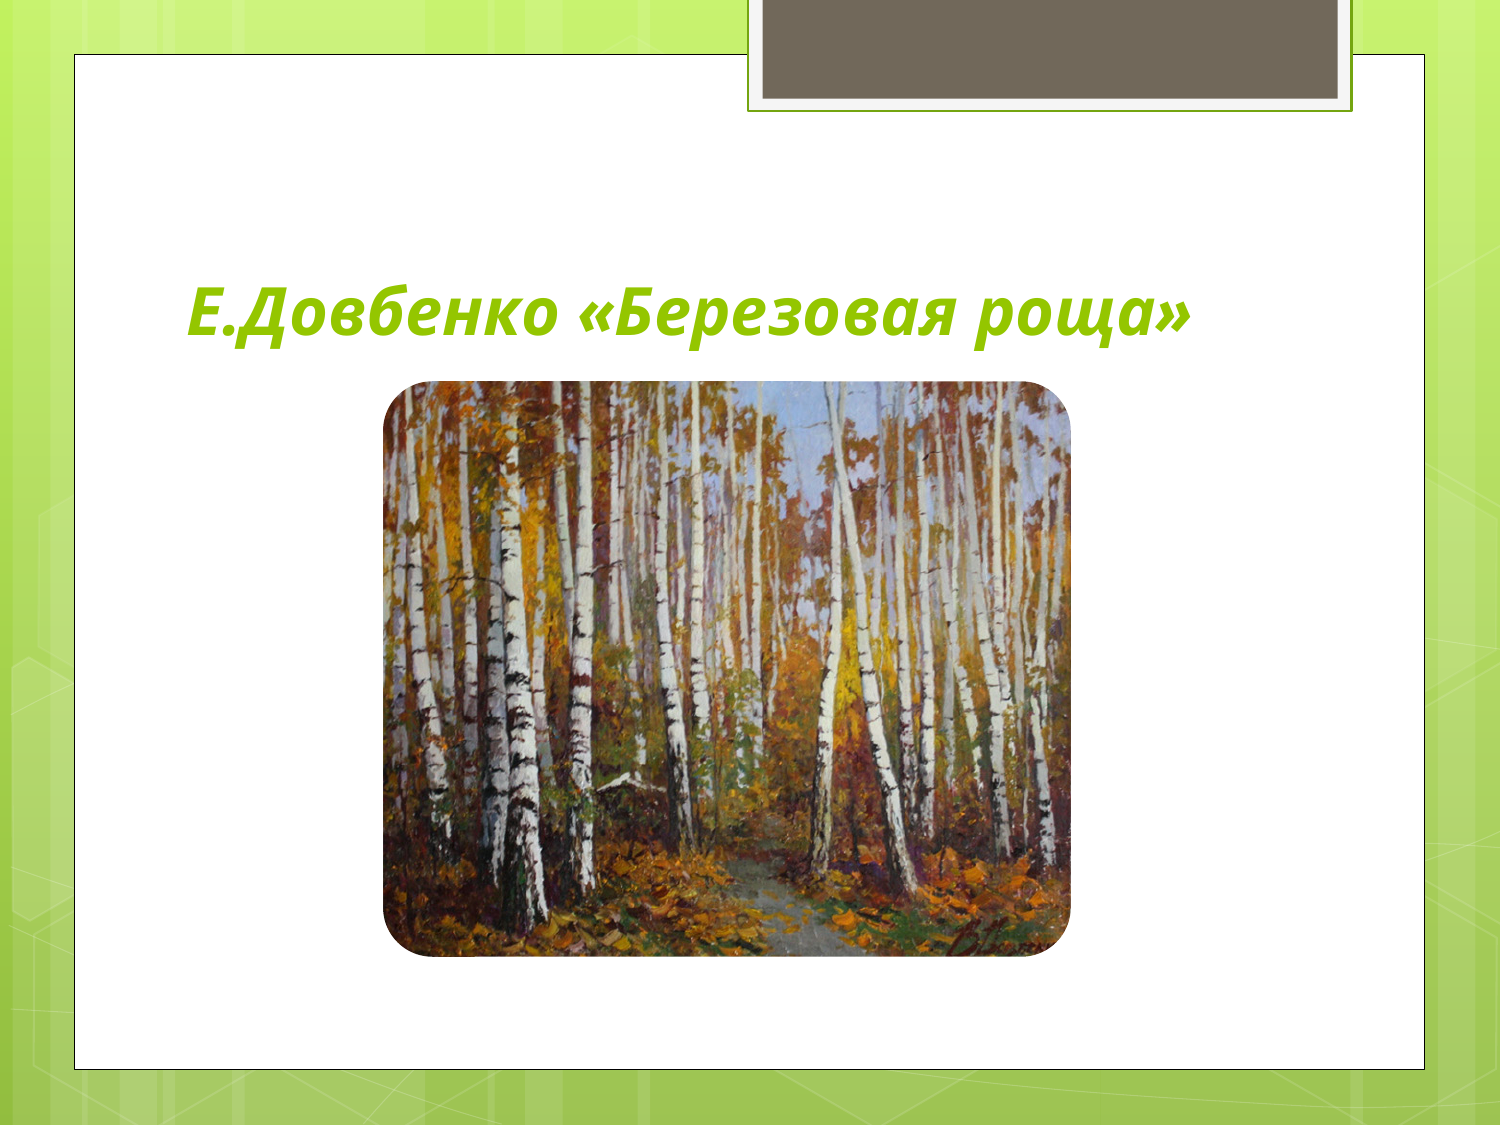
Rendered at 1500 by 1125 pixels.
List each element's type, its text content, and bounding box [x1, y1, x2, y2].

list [382, 380, 1071, 957]
title Е.Довбенко «Березовая роща» [171, 168, 1324, 357]
